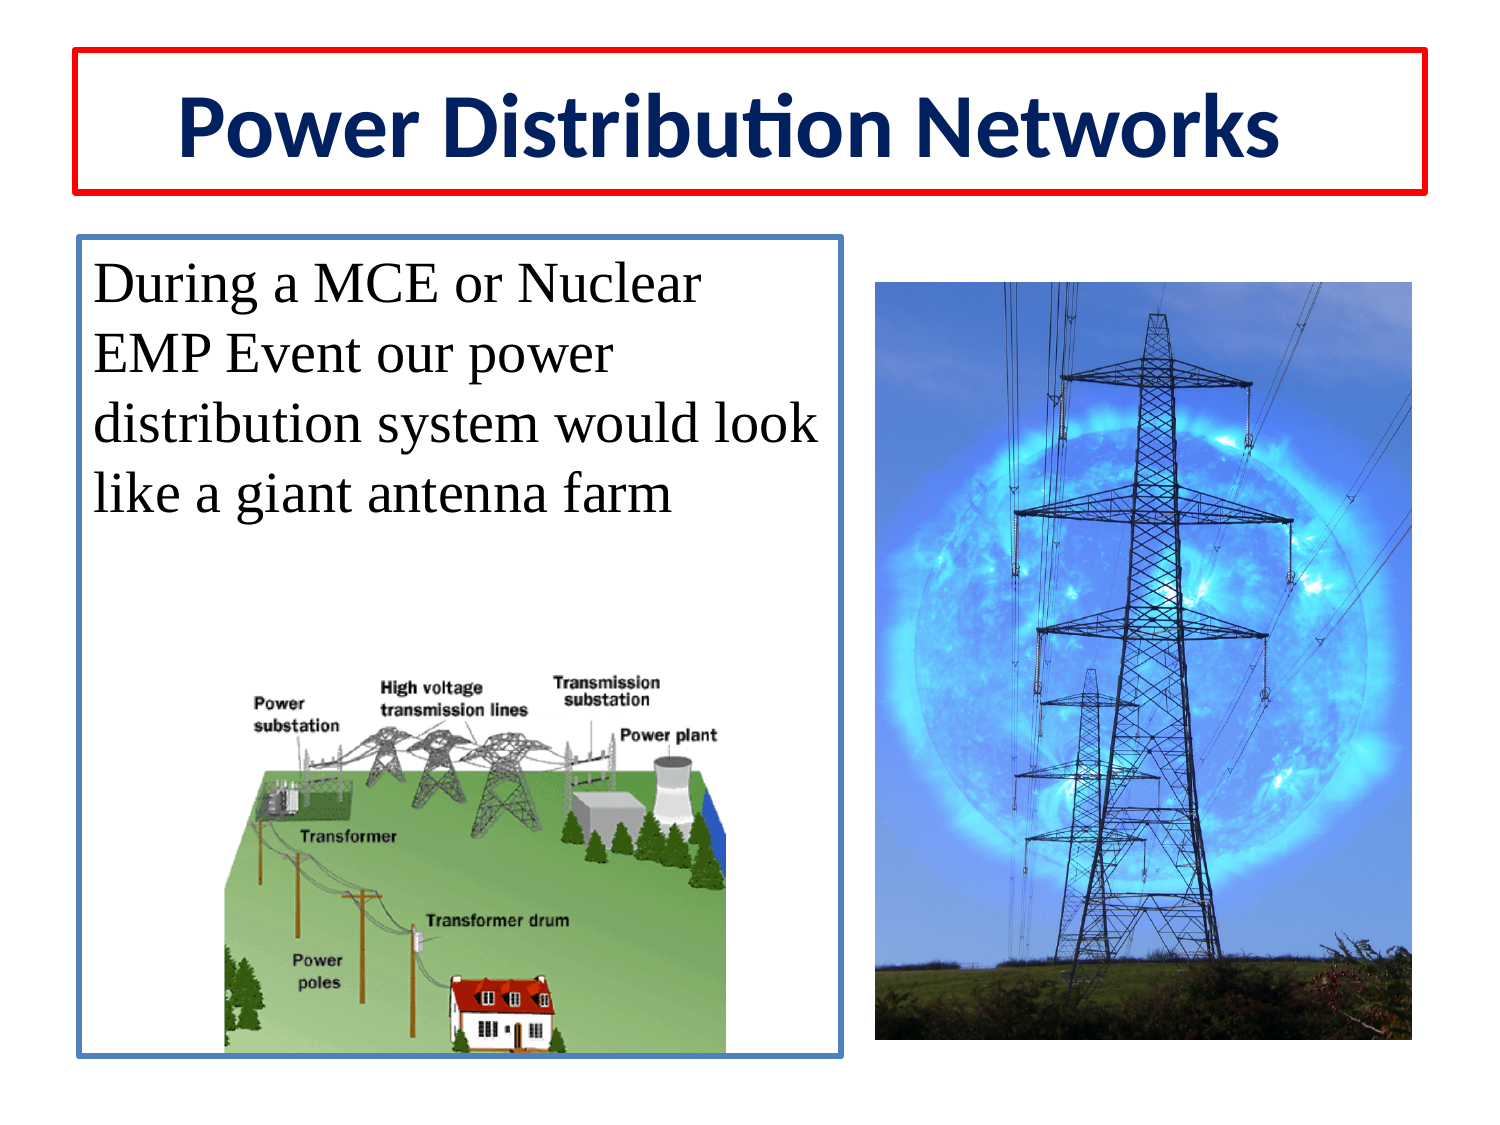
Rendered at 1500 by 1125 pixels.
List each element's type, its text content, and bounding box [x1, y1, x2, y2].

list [149, 657, 803, 1113]
text_box During a MCE or Nuclear EMP Event our power distribution system would look like a giant antenna farm [78, 237, 842, 1057]
title Power Distribution Networks [75, 50, 1425, 193]
picture [874, 281, 1412, 1041]
